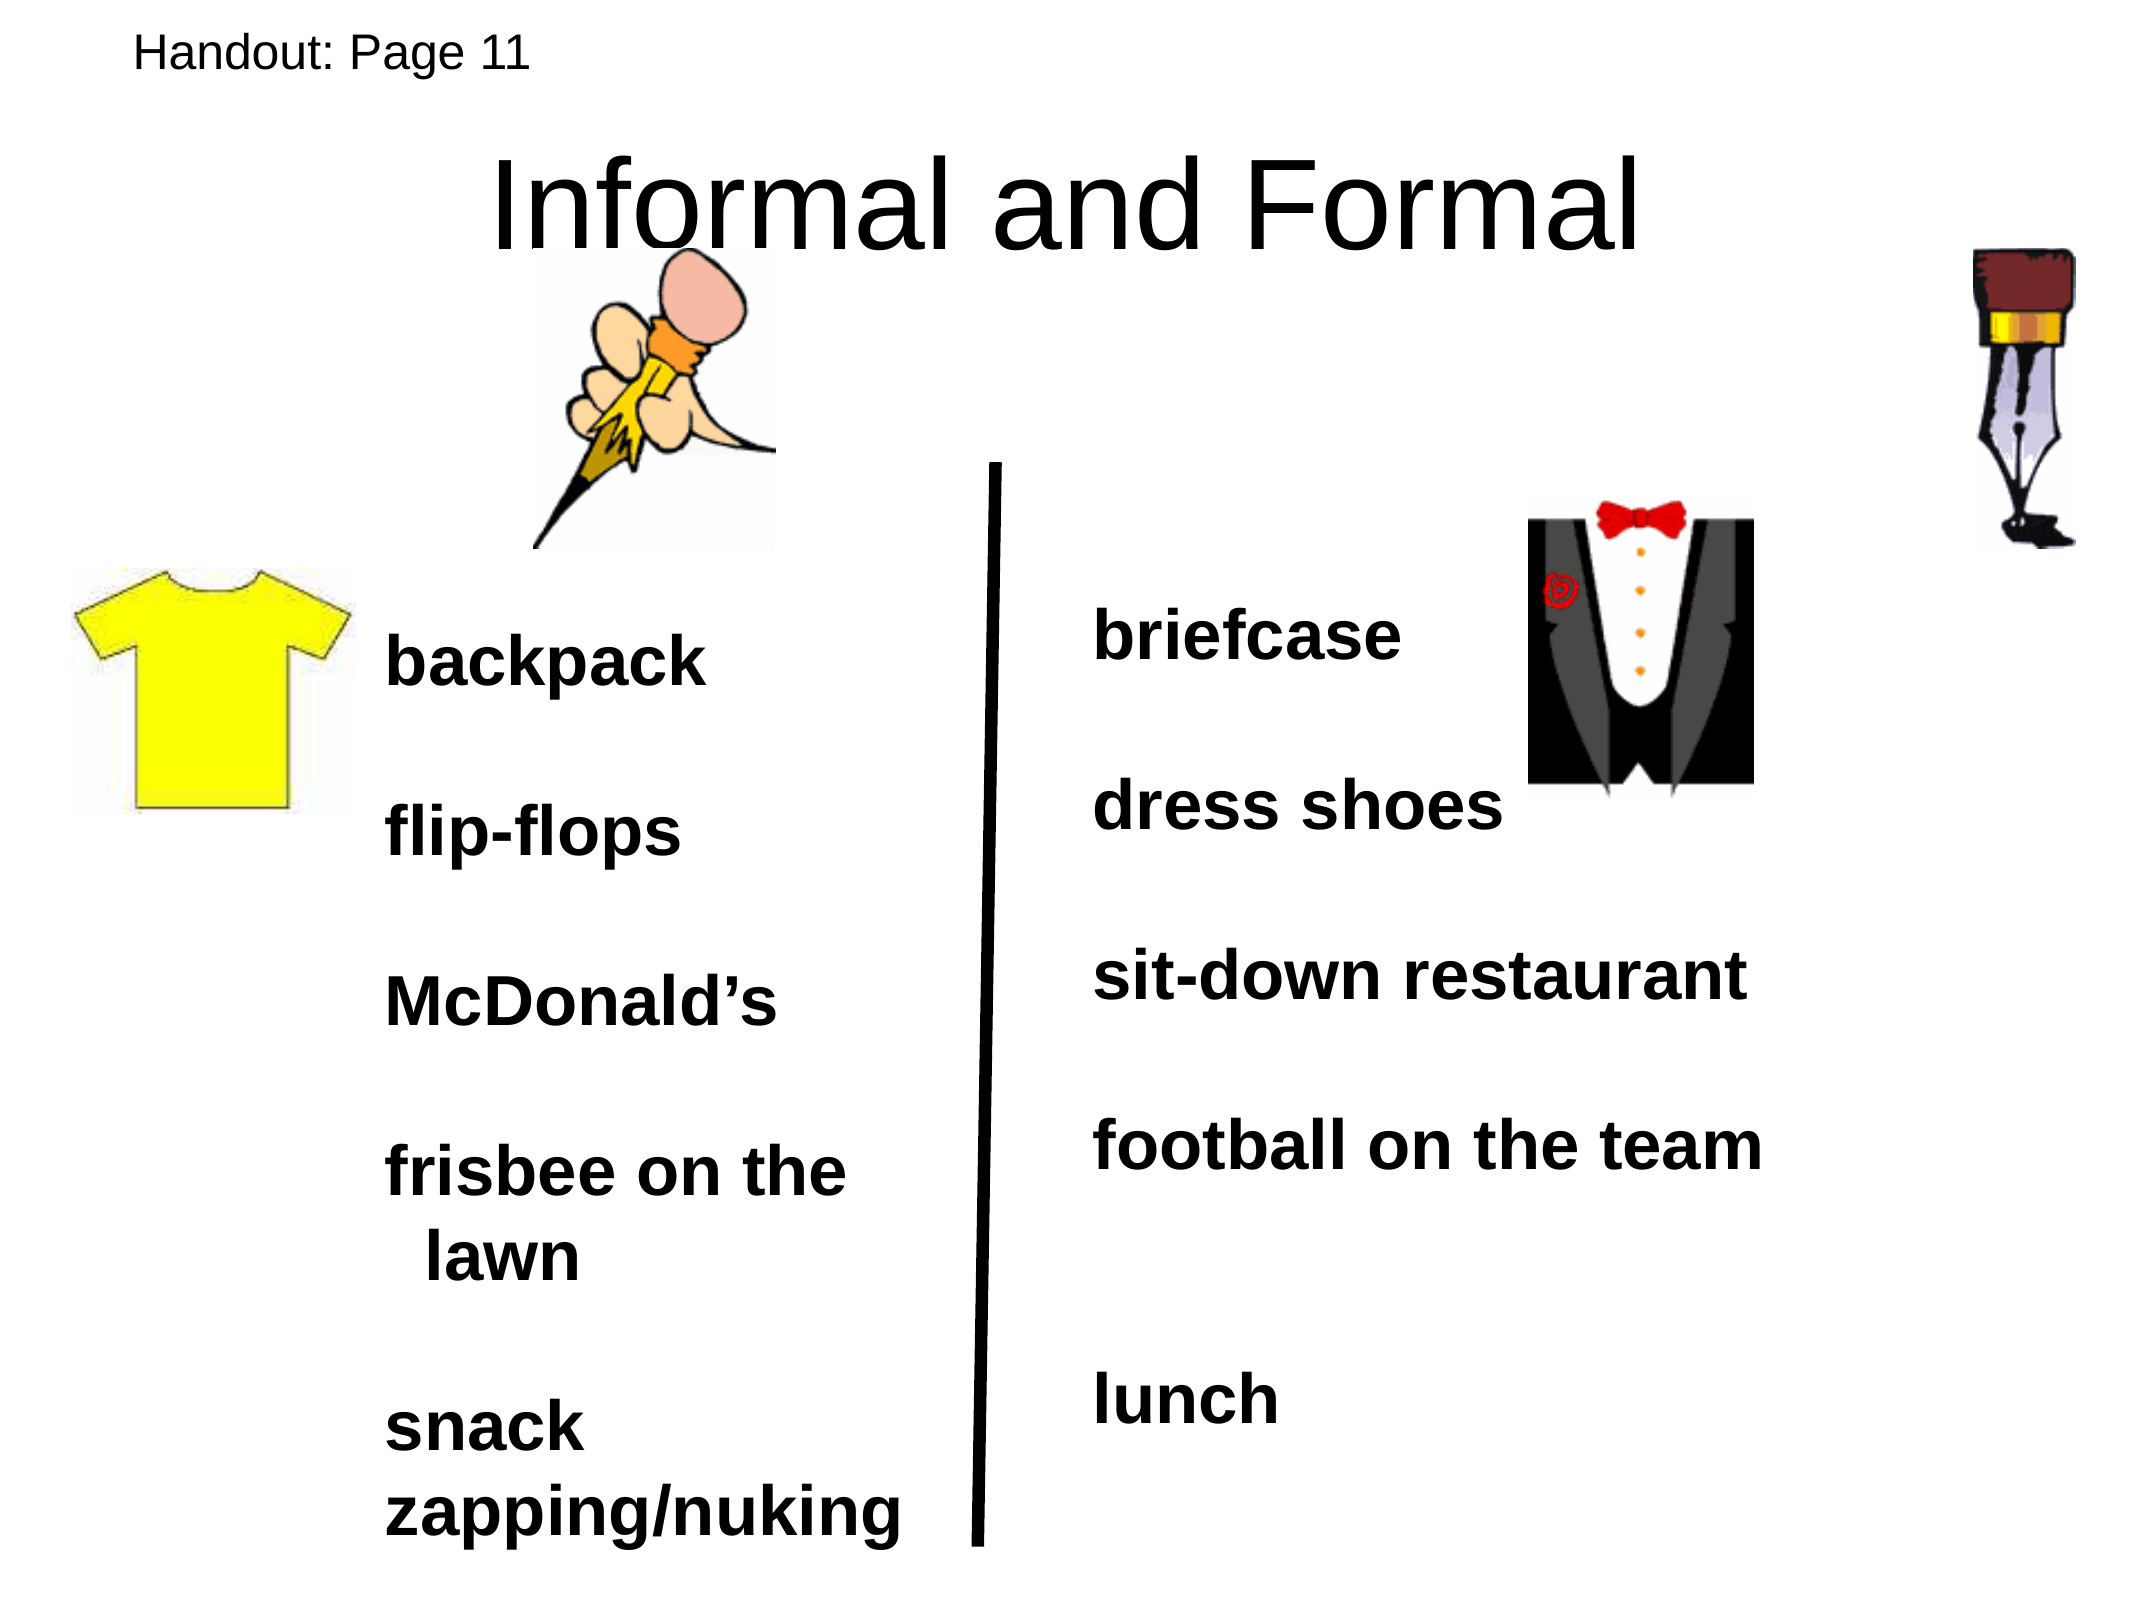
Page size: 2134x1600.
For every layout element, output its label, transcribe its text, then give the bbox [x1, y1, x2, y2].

text_box backpack flip-flops McDonald’s frisbee on the lawn snack zapping/nuking [374, 604, 916, 1560]
picture [533, 248, 776, 550]
text_box briefcase dress shoes sit-down restaurant football on the team lunch [1082, 578, 1776, 1449]
picture [1973, 248, 2076, 550]
text_box Handout: Page 11 [121, 8, 543, 90]
title Informal and Formal [106, 63, 2028, 332]
picture [70, 568, 356, 814]
picture [1528, 497, 1754, 798]
